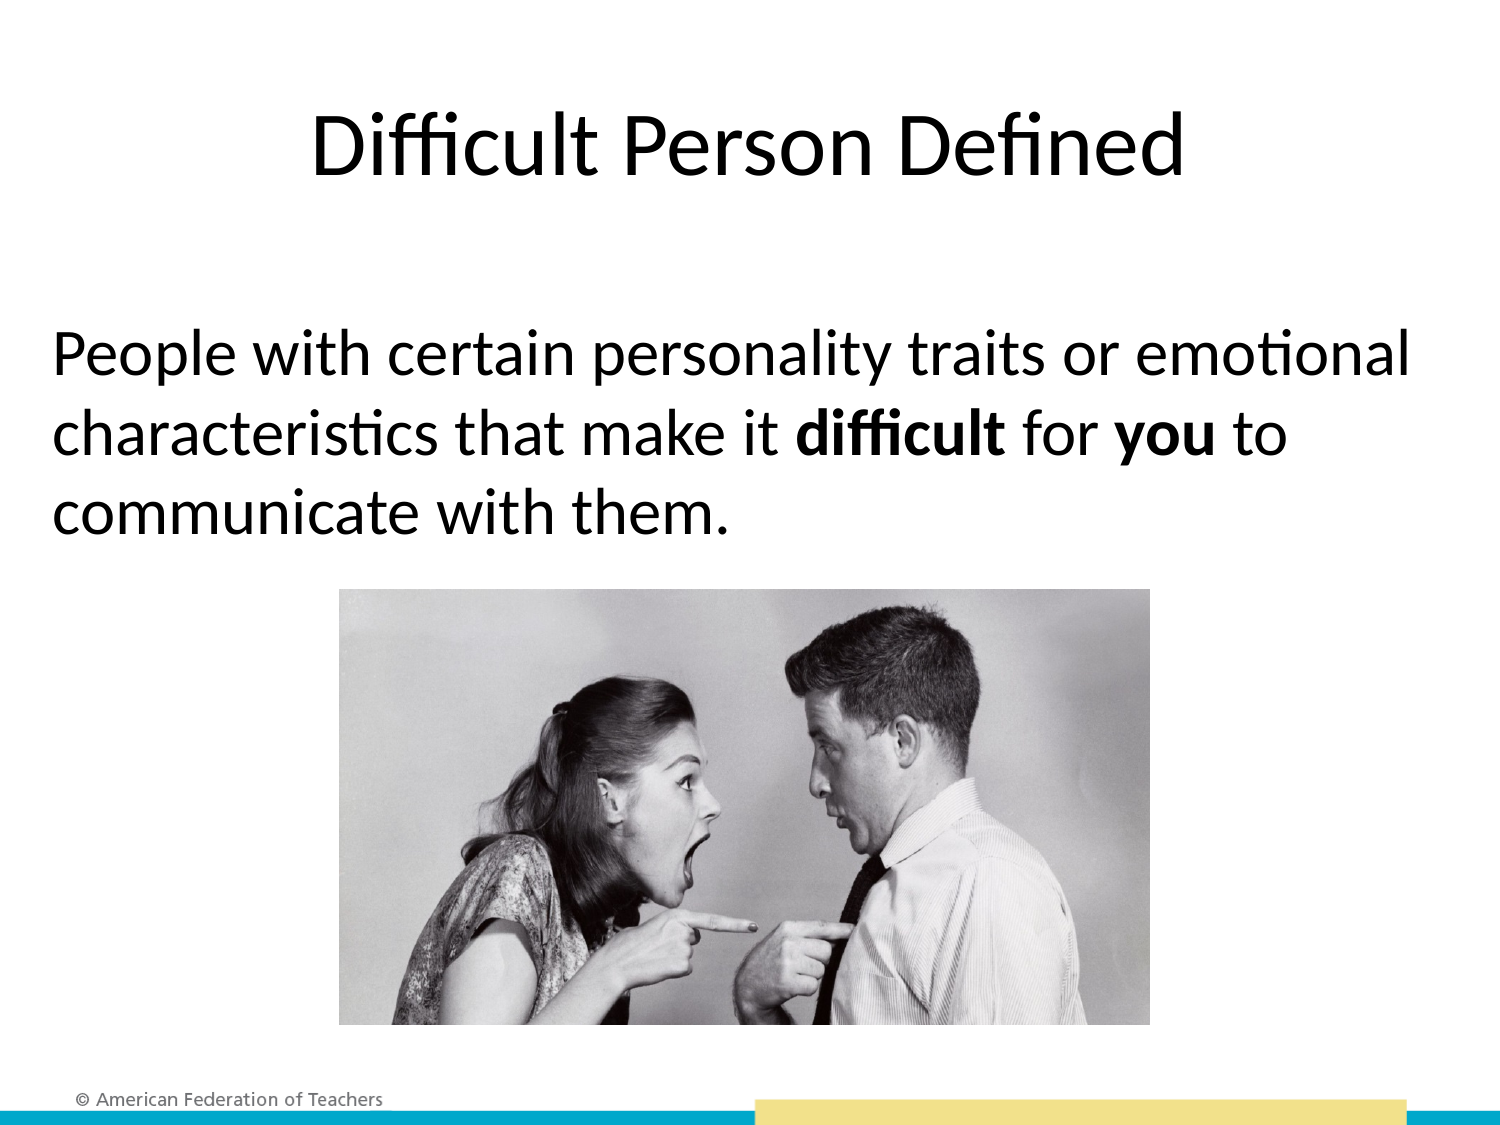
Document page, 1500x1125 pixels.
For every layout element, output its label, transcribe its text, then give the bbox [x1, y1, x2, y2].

title Difficult Person Defined [75, 45, 1425, 233]
picture [0, 0, 1500, 1125]
list People with certain personality traits or emotional characteristics that make it difficult for you to communicate with them. [37, 262, 1463, 1063]
